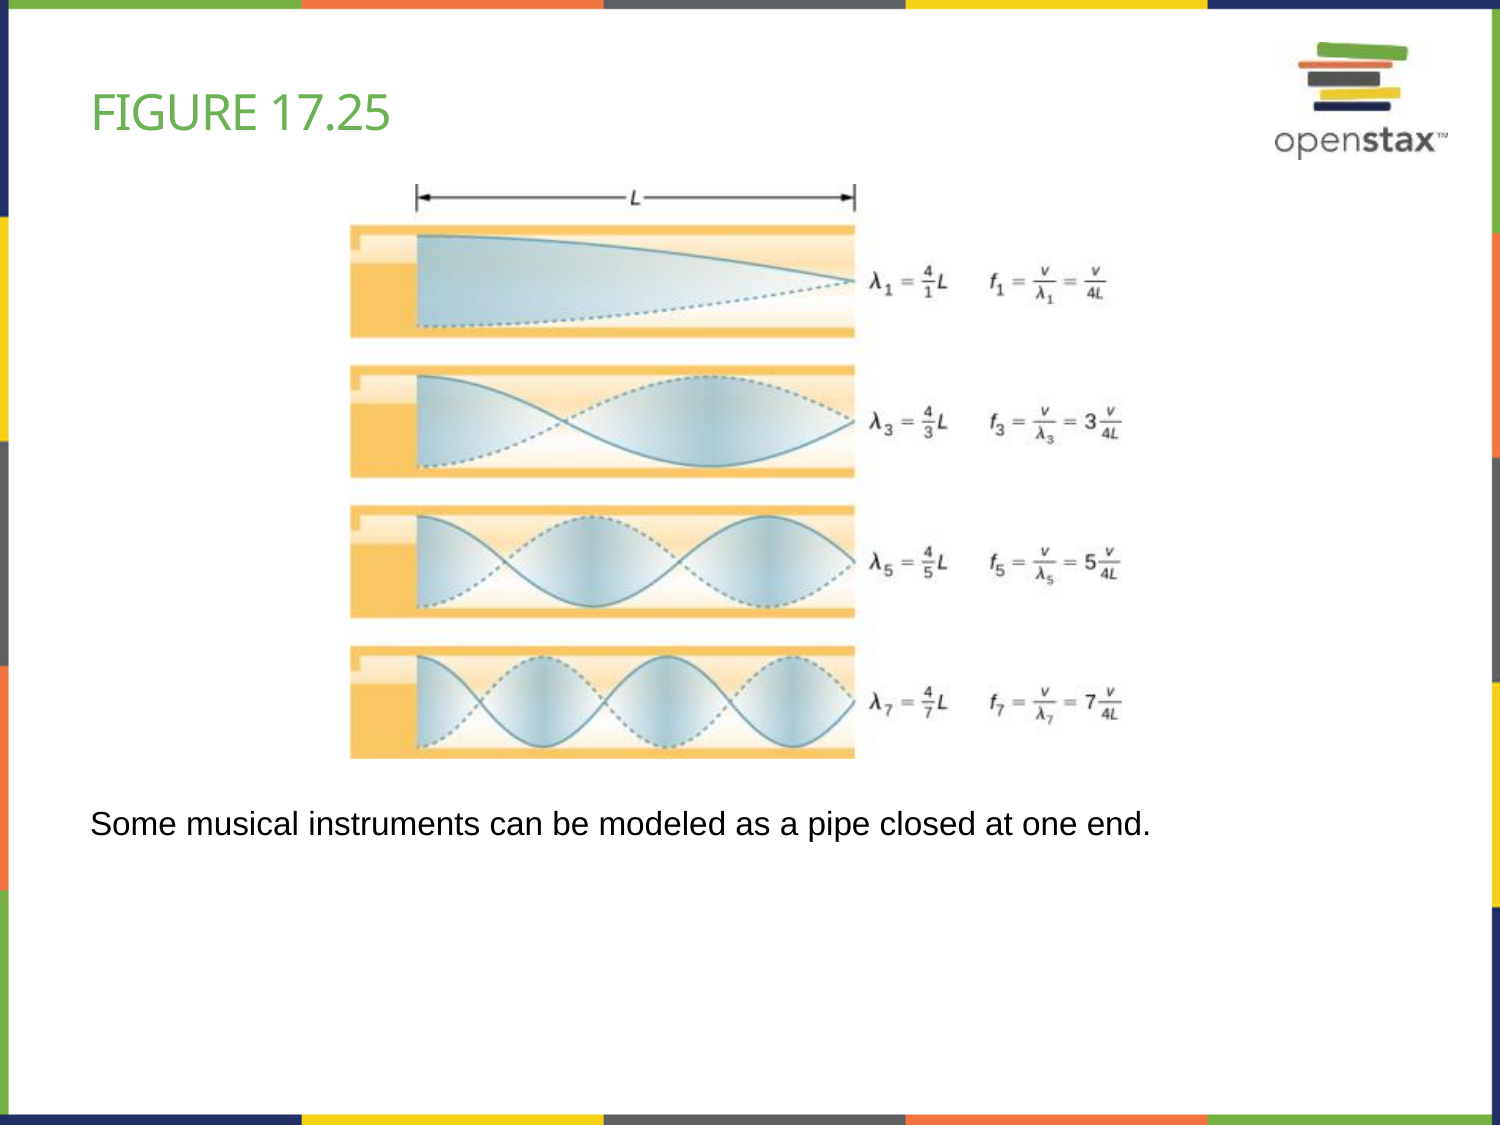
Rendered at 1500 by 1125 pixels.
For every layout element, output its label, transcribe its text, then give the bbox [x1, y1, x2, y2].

picture [0, 0, 1500, 1125]
title Figure 17.25 [75, 39, 1275, 148]
list Some musical instruments can be modeled as a pipe closed at one end. [75, 794, 1398, 986]
